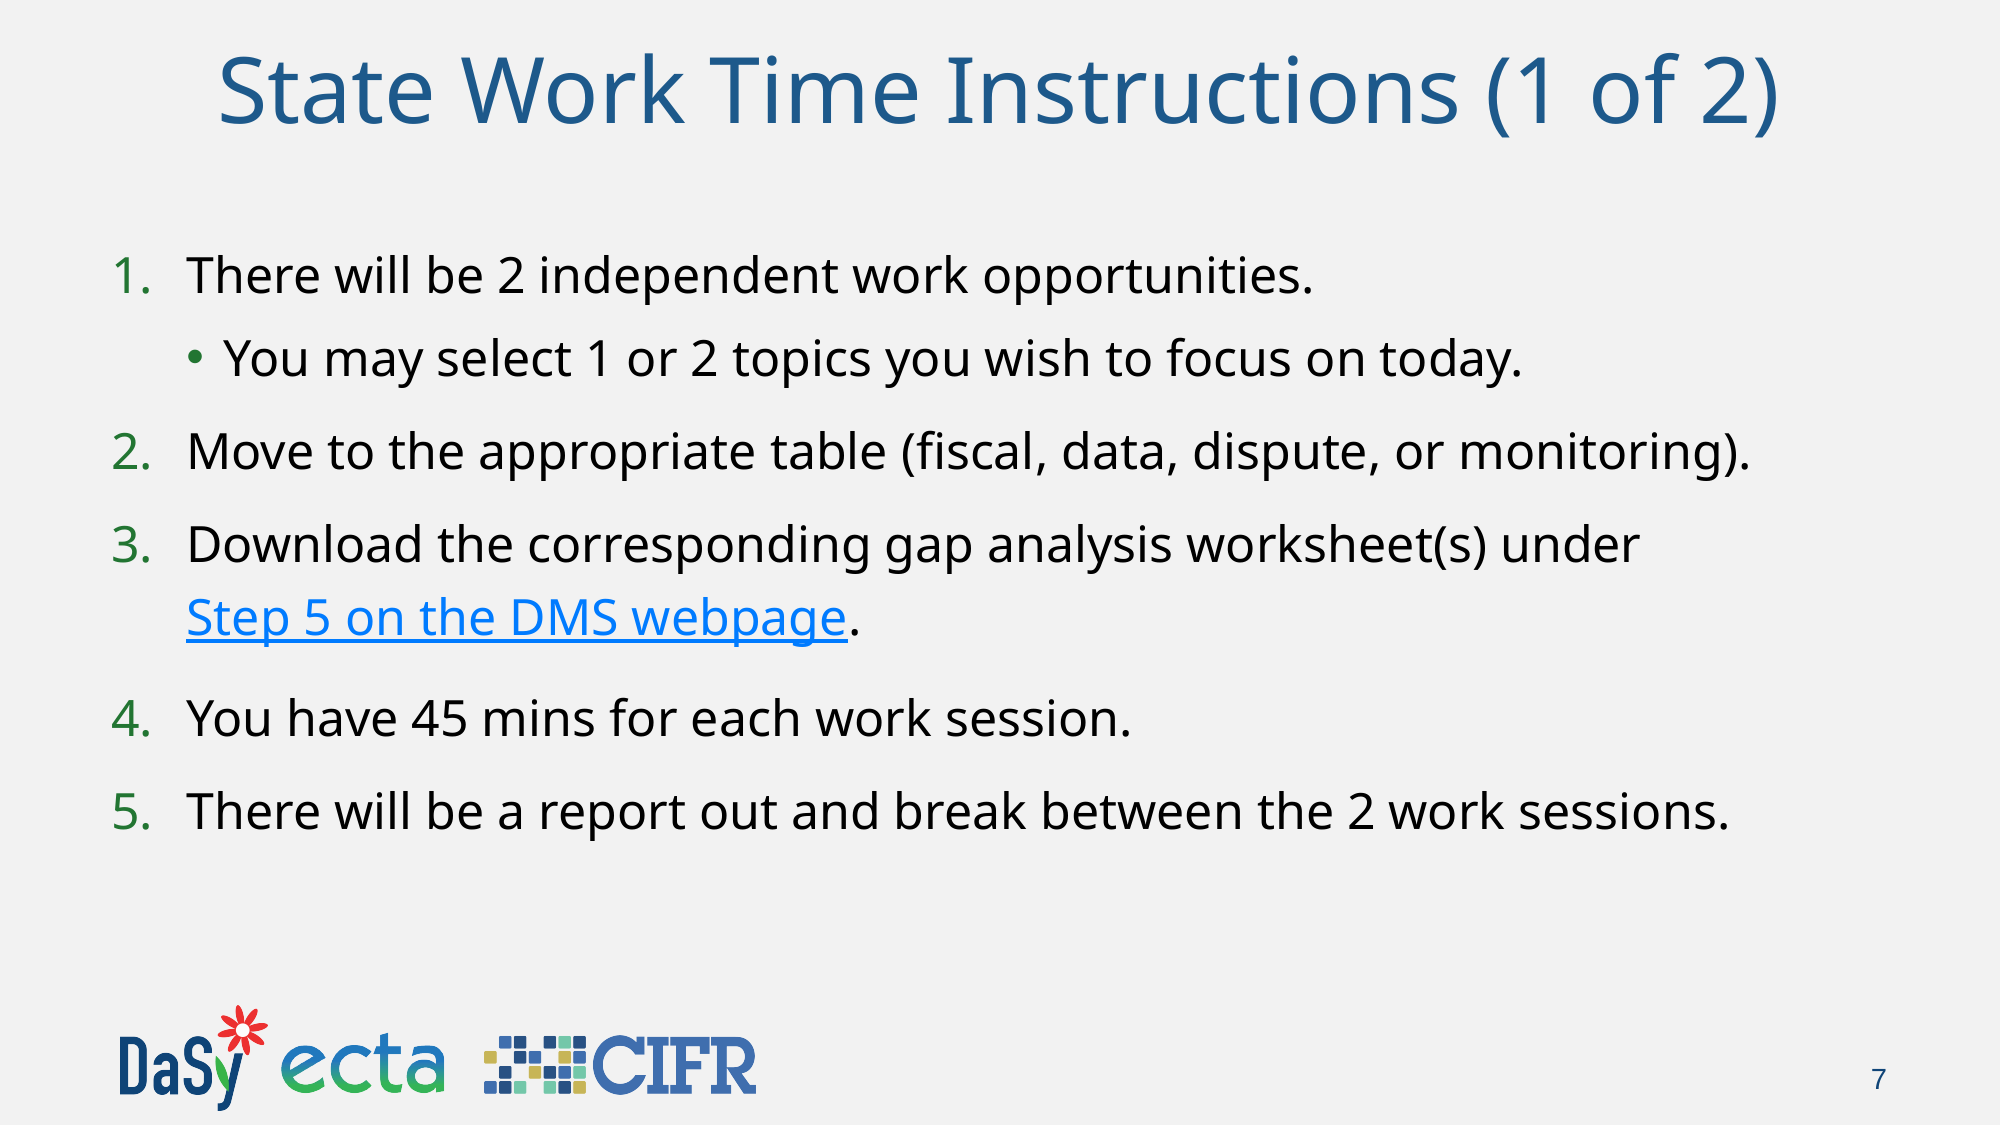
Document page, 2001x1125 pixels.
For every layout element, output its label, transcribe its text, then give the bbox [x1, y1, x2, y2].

picture [120, 1005, 461, 1111]
picture [484, 1035, 756, 1095]
list There will be 2 independent work opportunities. You may select 1 or 2 topics you wish to focus on today. Move to the appropriate table (fiscal, data, dispute, or monitoring). Download the corresponding gap analysis worksheet(s) under Step 5 on the DMS webpage. You have 45 mins for each work session. There will be a report out and break between the 2 work sessions. [96, 224, 1902, 959]
slide_number 7 [1699, 1036, 1902, 1120]
title State Work Time Instructions (1 of 2) [96, 37, 1902, 188]
